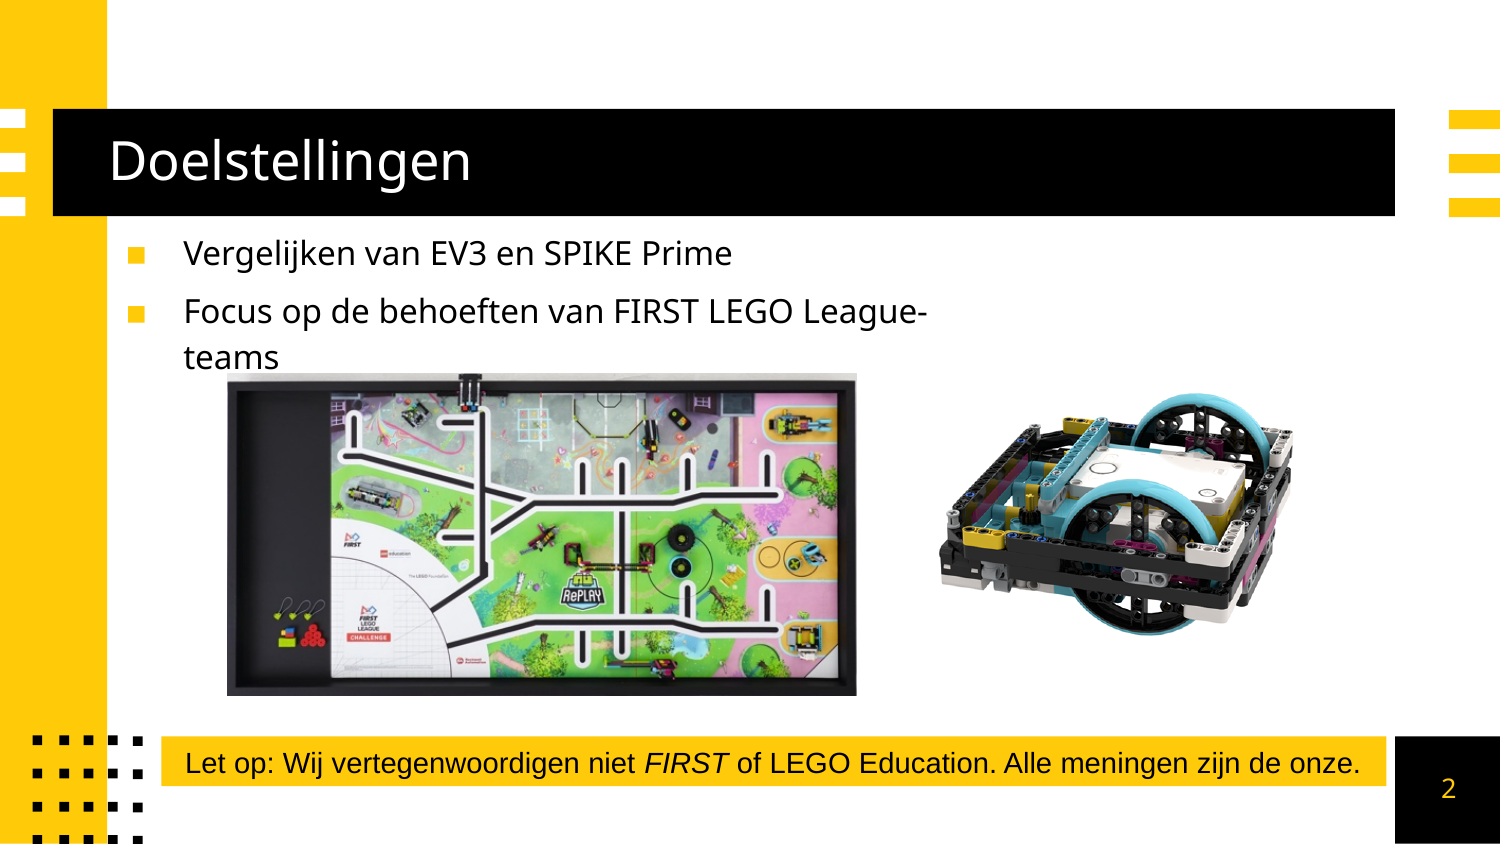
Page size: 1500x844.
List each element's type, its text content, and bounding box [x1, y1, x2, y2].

slide_number 2 [1395, 736, 1500, 844]
list Vergelijken van EV3 en SPIKE Prime Focus op de behoeften van FIRST LEGO League-teams [108, 226, 1016, 701]
picture [226, 373, 858, 696]
text_box Let op: Wij vertegenwoordigen niet FIRST of LEGO Education. Alle meningen zijn de onze. [161, 736, 1387, 787]
title Doelstellingen [108, 108, 1396, 217]
picture [926, 373, 1321, 646]
